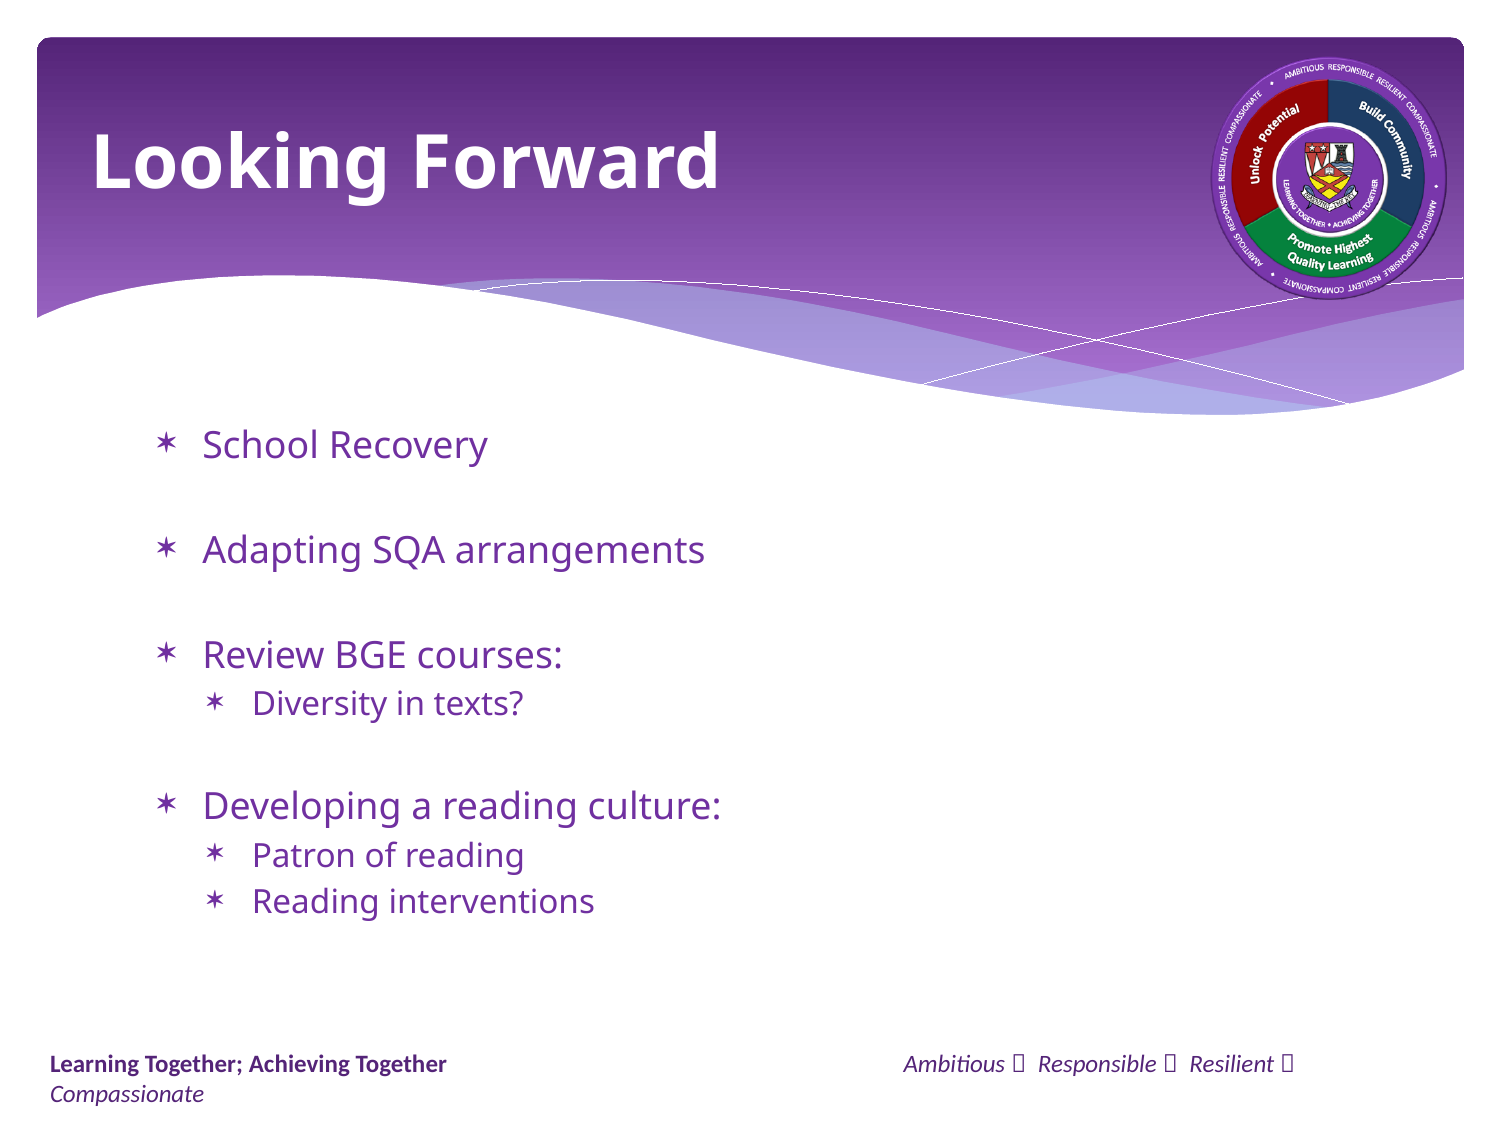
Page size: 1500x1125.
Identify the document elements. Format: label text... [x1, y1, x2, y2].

list School Recovery Adapting SQA arrangements Review BGE courses: Diversity in texts? Developing a reading culture: Patron of reading Reading interventions [142, 413, 1358, 980]
picture [1210, 56, 1448, 301]
title Looking Forward [75, 55, 1199, 261]
text_box Learning Together; Achieving Together Ambitious  Responsible  Resilient  Compassionate [35, 1039, 1469, 1115]
